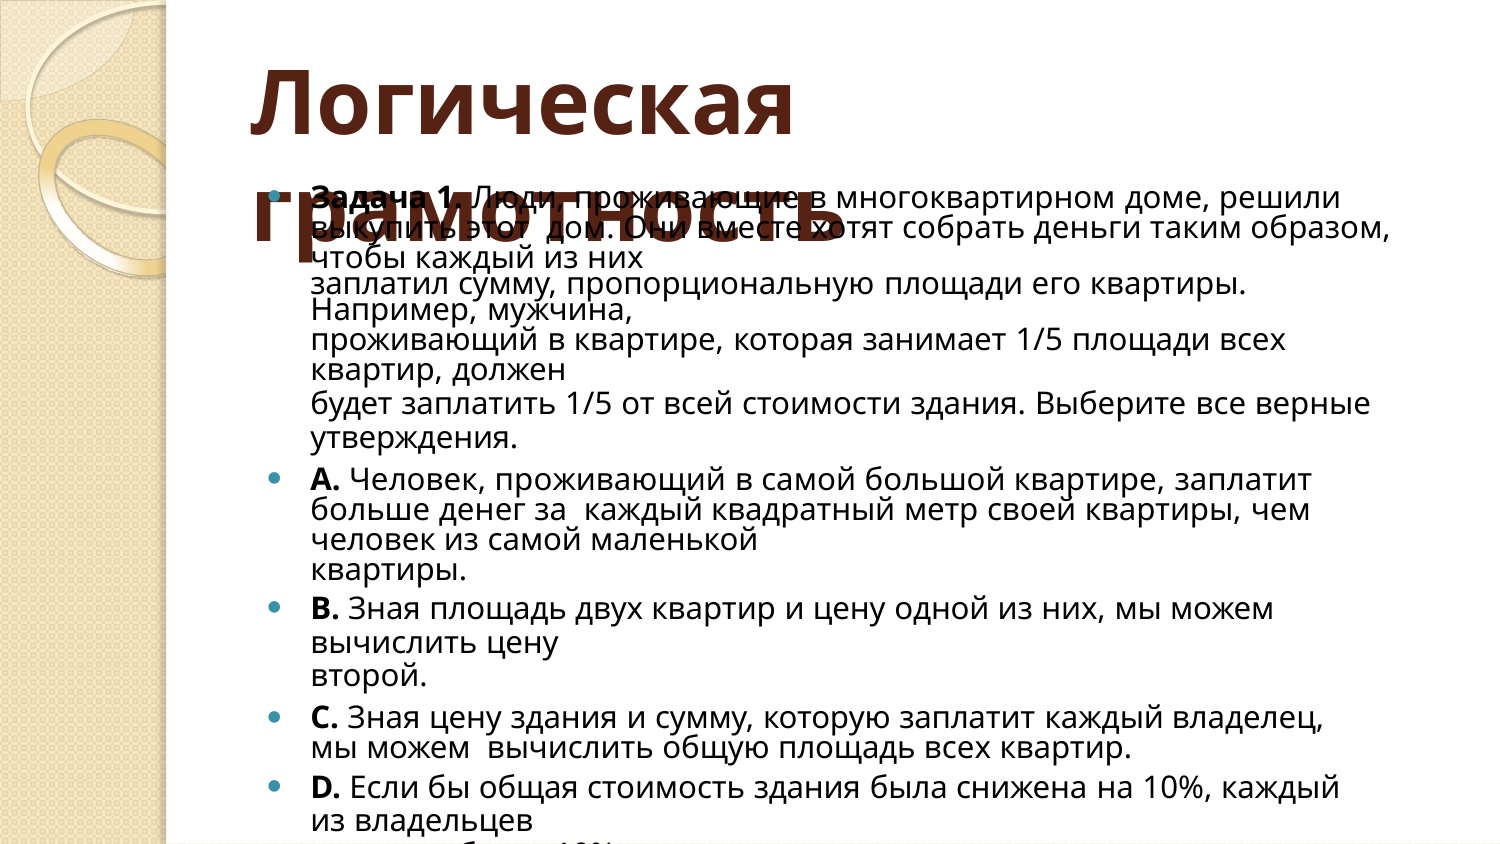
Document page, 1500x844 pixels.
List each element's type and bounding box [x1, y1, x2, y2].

text_box [0, 0, 1500, 844]
